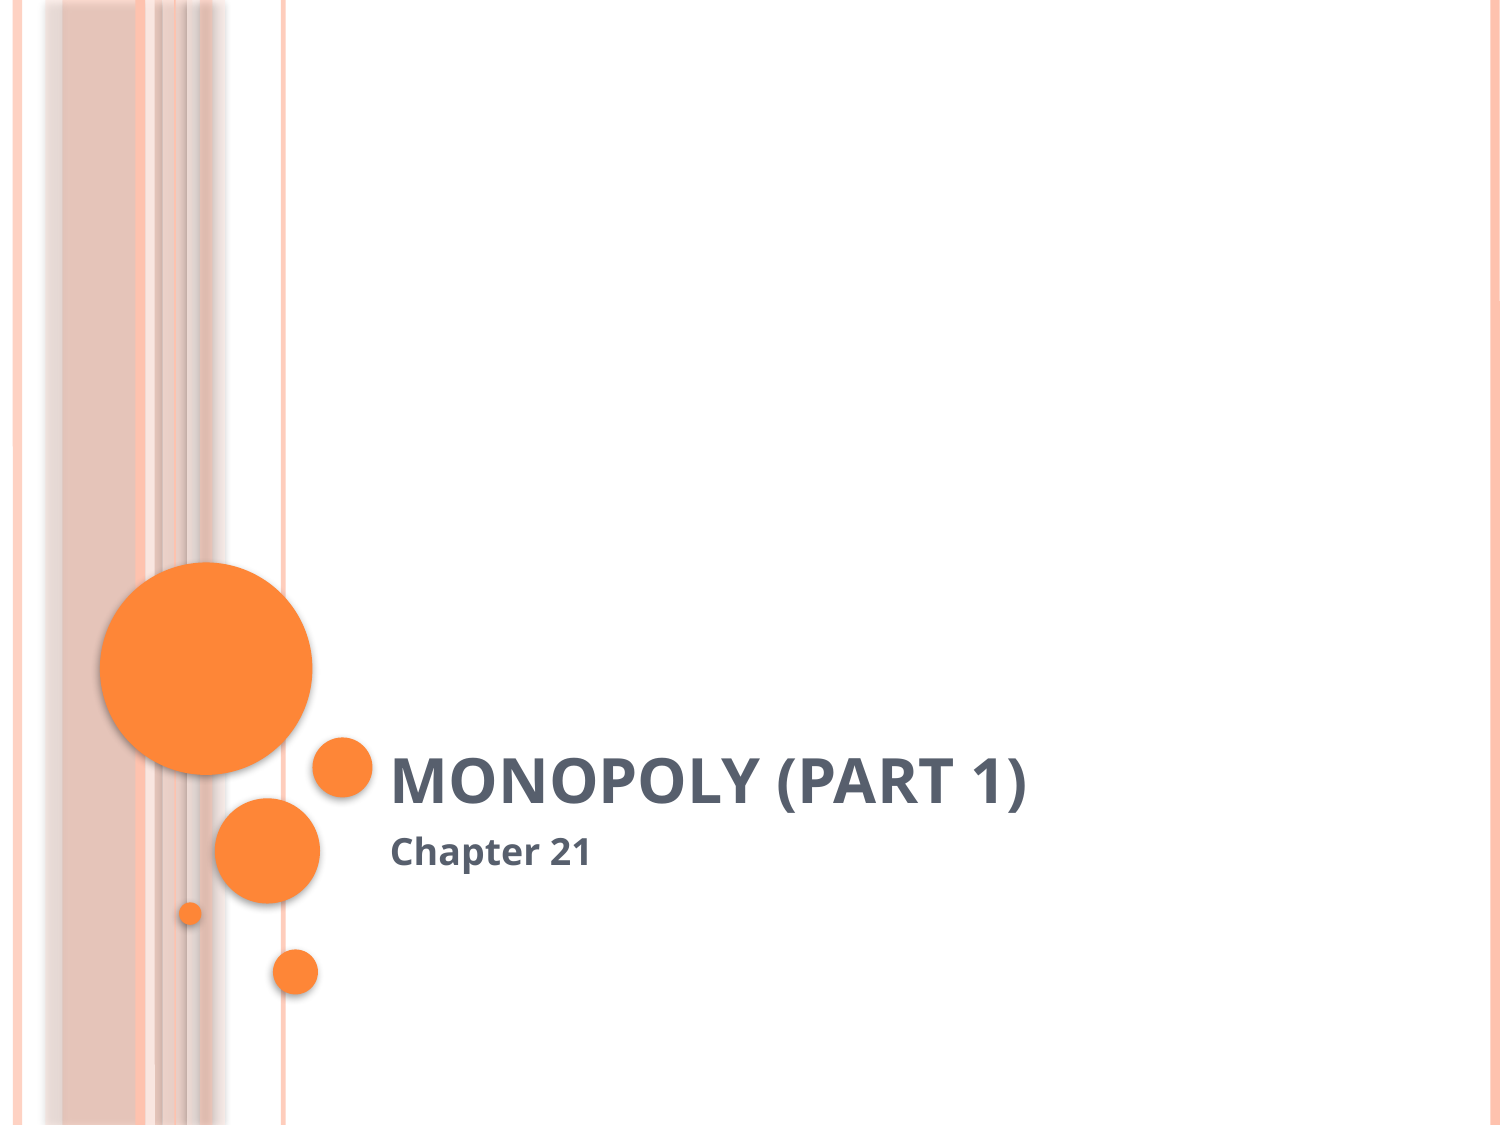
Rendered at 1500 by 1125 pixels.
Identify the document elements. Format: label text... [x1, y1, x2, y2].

subtitle Chapter 21 [375, 820, 1388, 1046]
title Monopoly (Part 1) [375, 512, 1388, 820]
